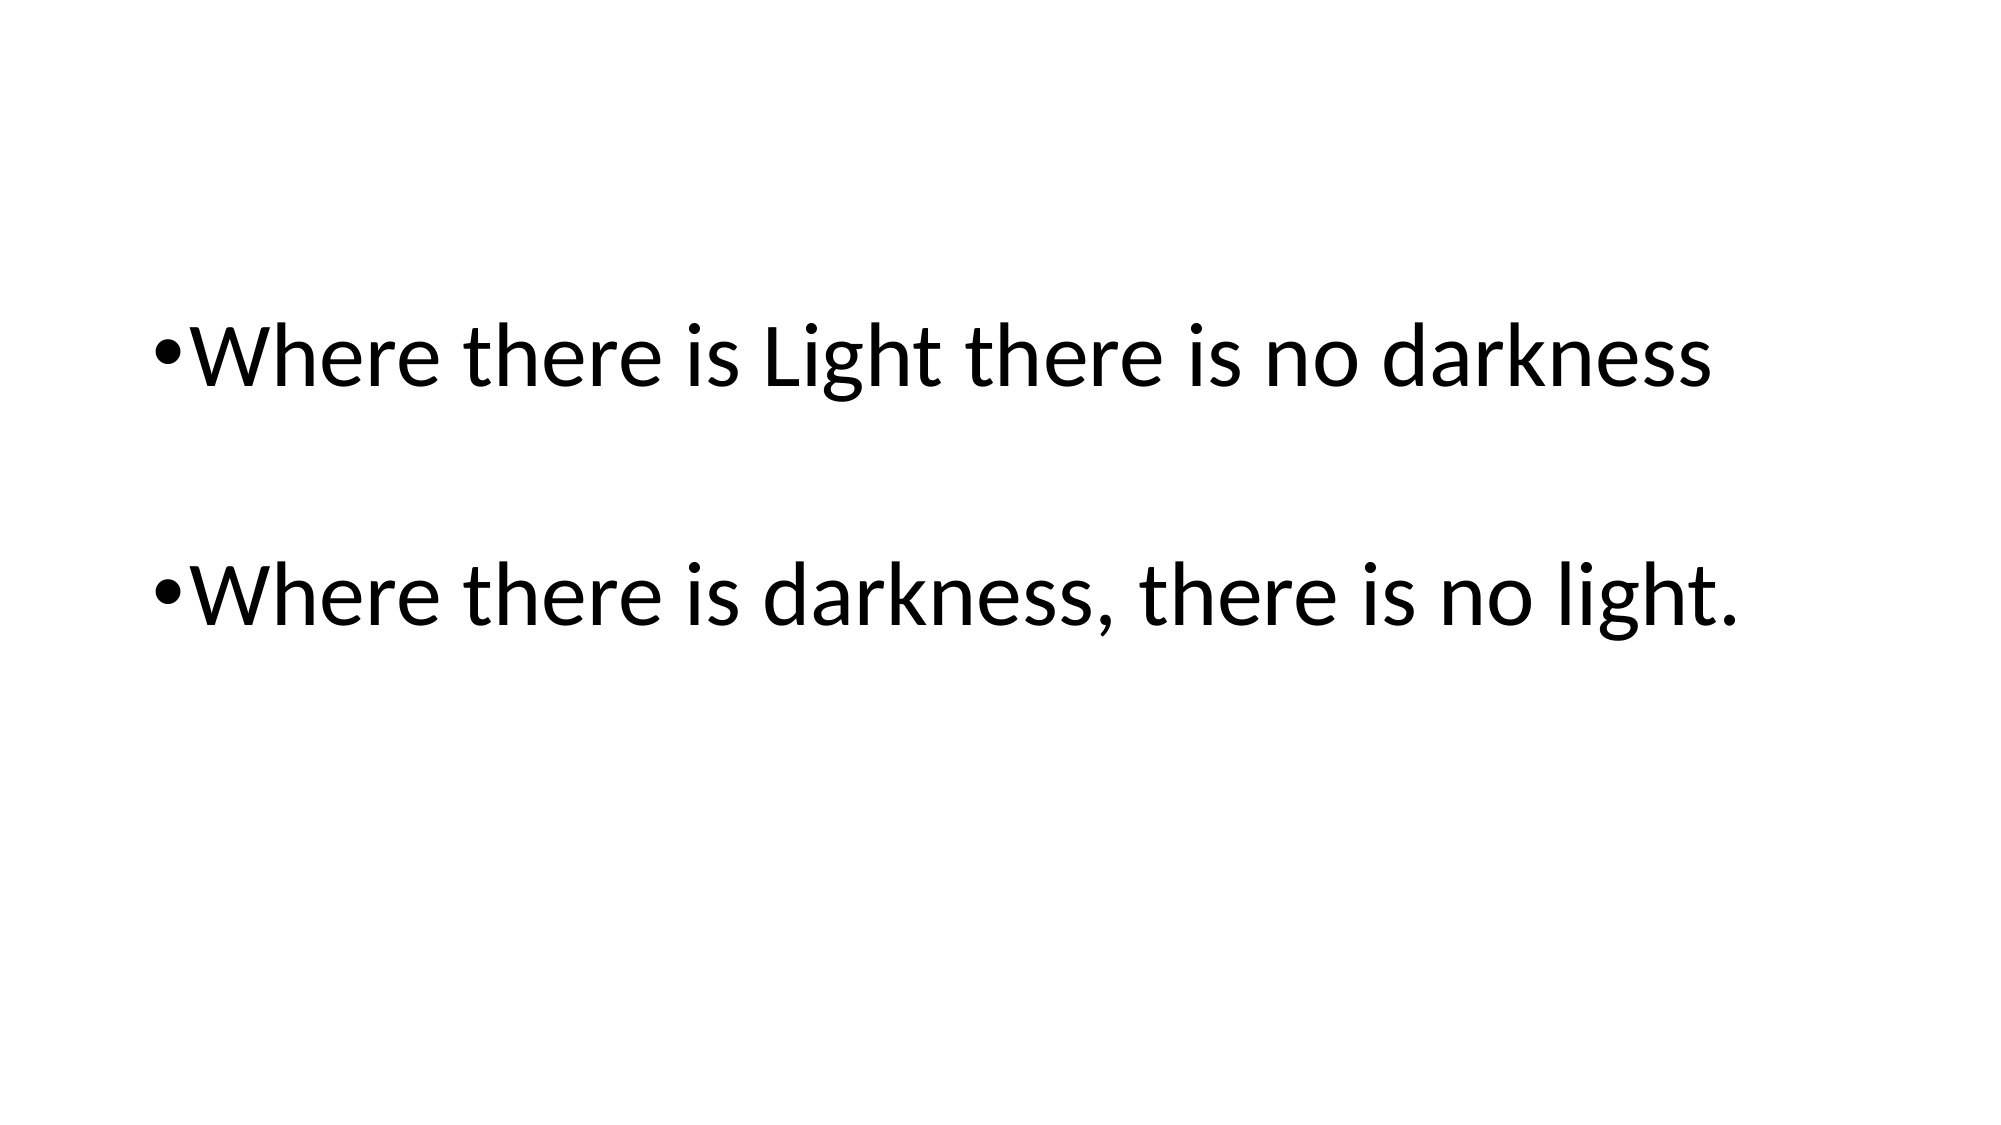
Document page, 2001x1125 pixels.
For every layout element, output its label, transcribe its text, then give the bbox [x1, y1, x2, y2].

list Where there is Light there is no darkness Where there is darkness, there is no light. [137, 299, 1863, 1014]
